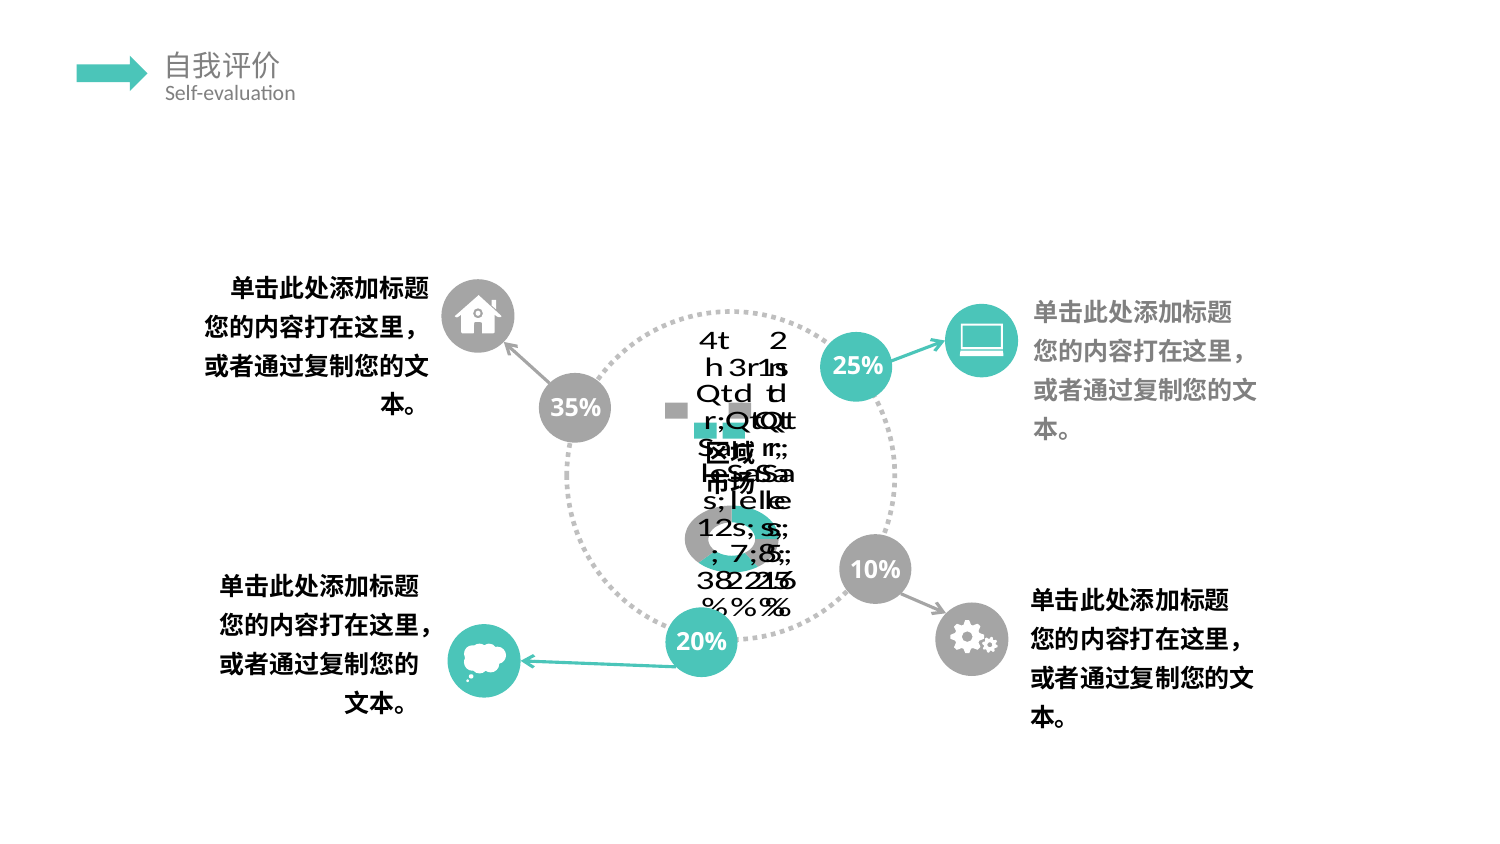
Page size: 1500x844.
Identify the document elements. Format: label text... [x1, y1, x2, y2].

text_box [447, 607, 738, 698]
text_box 单击此处添加标题 您的内容打在这里，或者通过复制您的文本。 [1027, 285, 1270, 447]
text_box 单击此处添加标题 您的内容打在这里，或者通过复制您的文本。 [183, 260, 436, 422]
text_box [819, 303, 1019, 402]
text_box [838, 533, 1009, 677]
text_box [441, 278, 613, 443]
text_box 单击此处添加标题 您的内容打在这里，或者通过复制您的文本。 [194, 558, 425, 720]
text_box 单击此处添加标题 您的内容打在这里，或者通过复制您的文本。 [1024, 572, 1282, 735]
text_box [510, 311, 952, 640]
